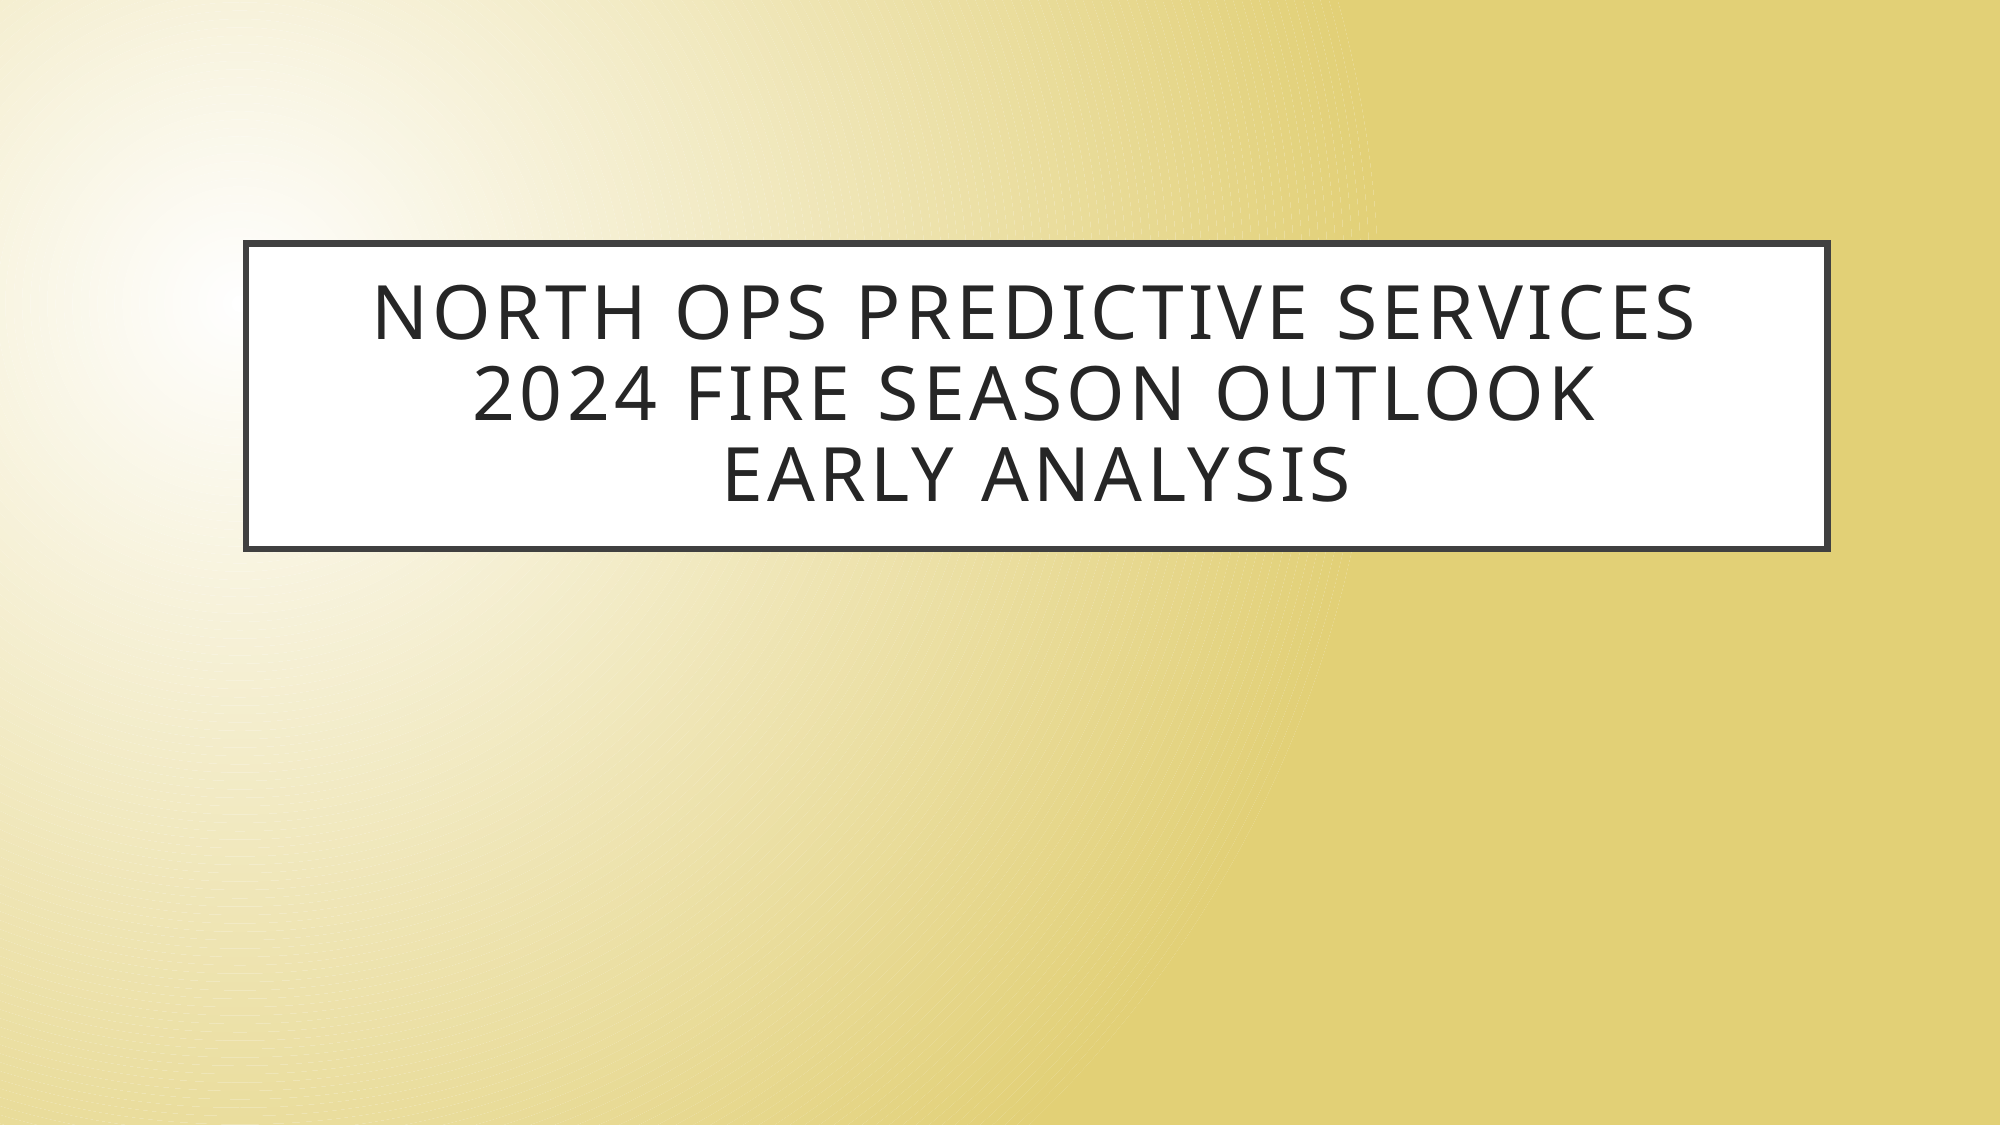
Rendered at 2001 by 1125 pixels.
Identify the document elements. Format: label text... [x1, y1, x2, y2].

title North ops predictive services 2024 fire season outlook early analysis [243, 240, 1831, 552]
